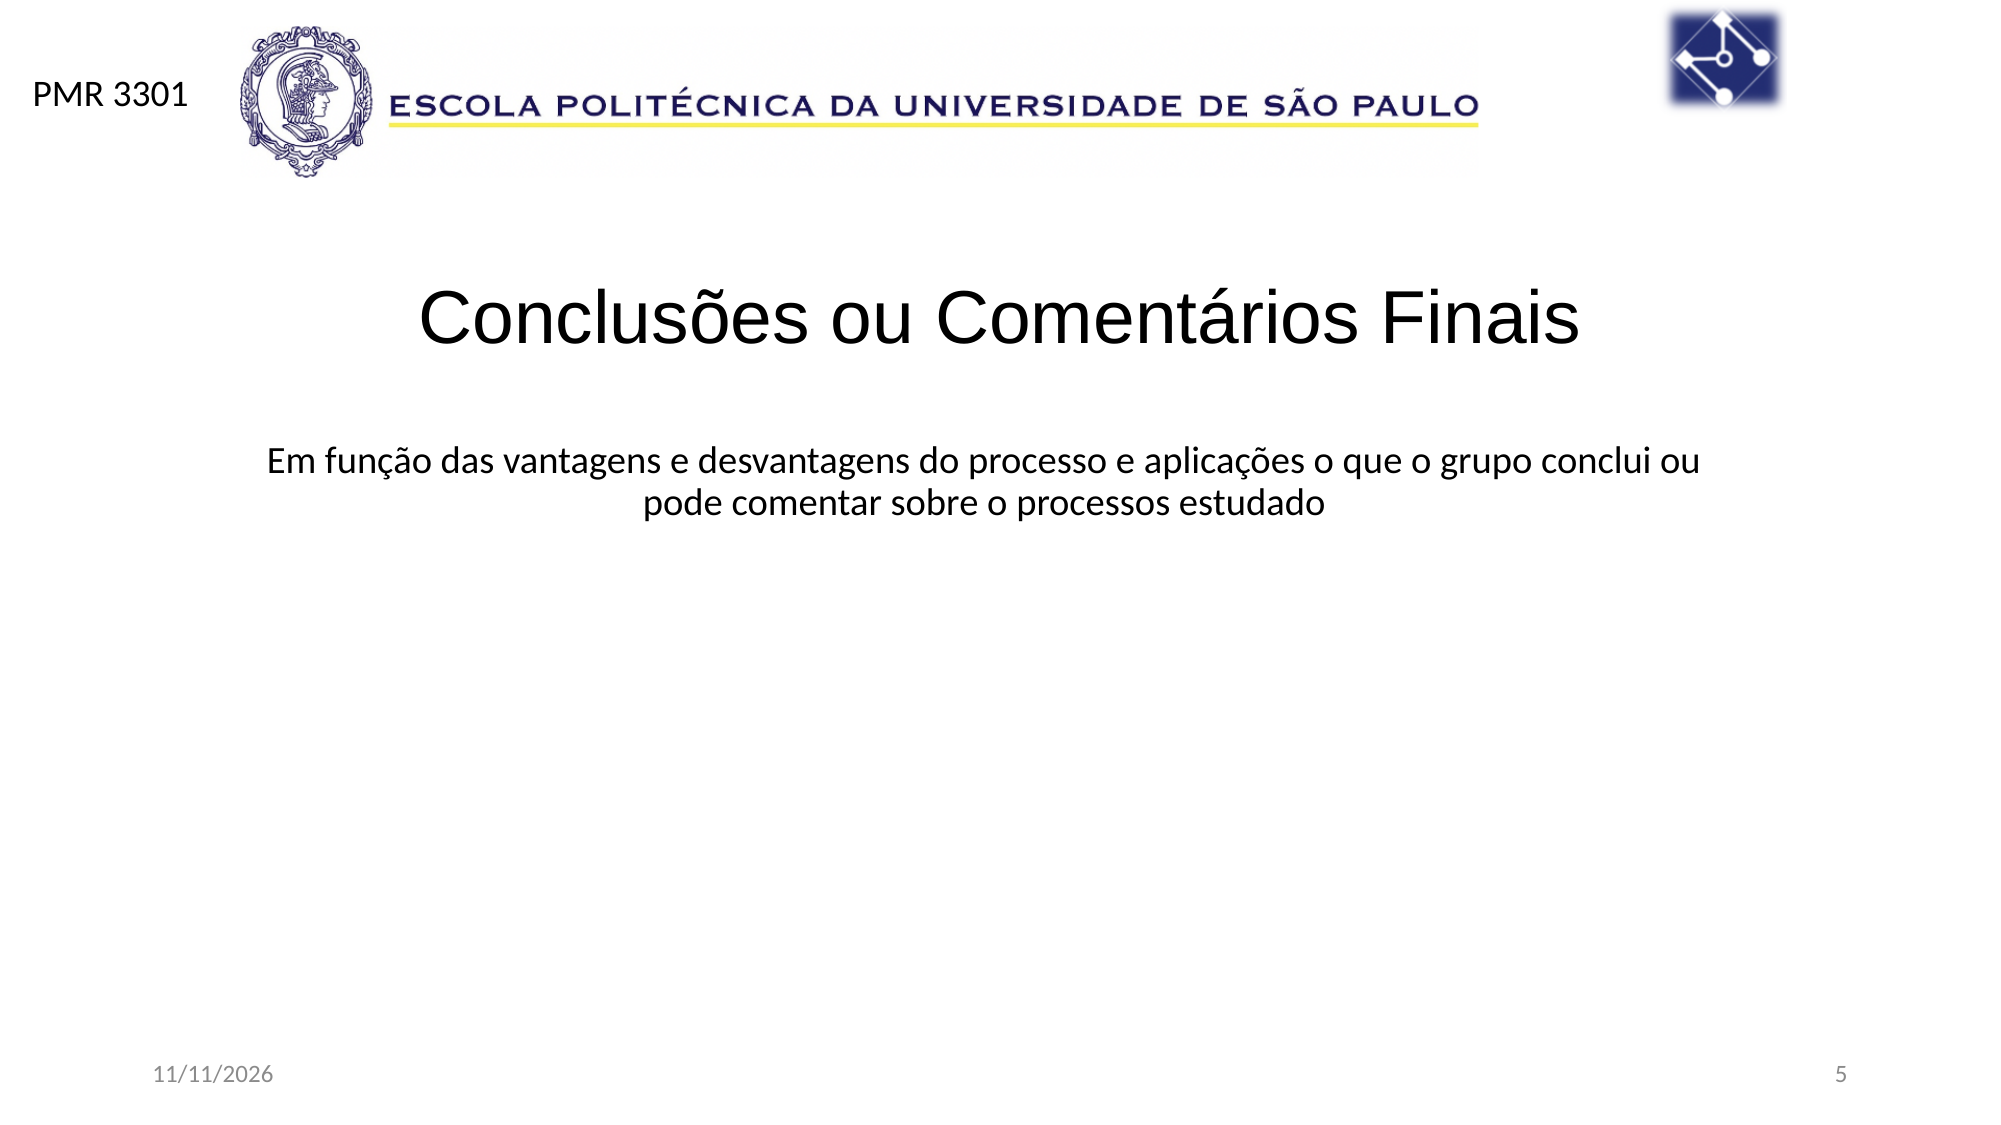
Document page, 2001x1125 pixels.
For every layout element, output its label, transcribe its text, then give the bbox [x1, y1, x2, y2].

slide_number 5 [1412, 1042, 1863, 1103]
subtitle Em função das vantagens e desvantagens do processo e aplicações o que o grupo conclui ou pode comentar sobre o processos estudado [234, 433, 1735, 705]
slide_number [137, 1042, 588, 1103]
picture [213, 0, 1787, 184]
title Conclusões ou Comentários Finais [249, 198, 1750, 368]
